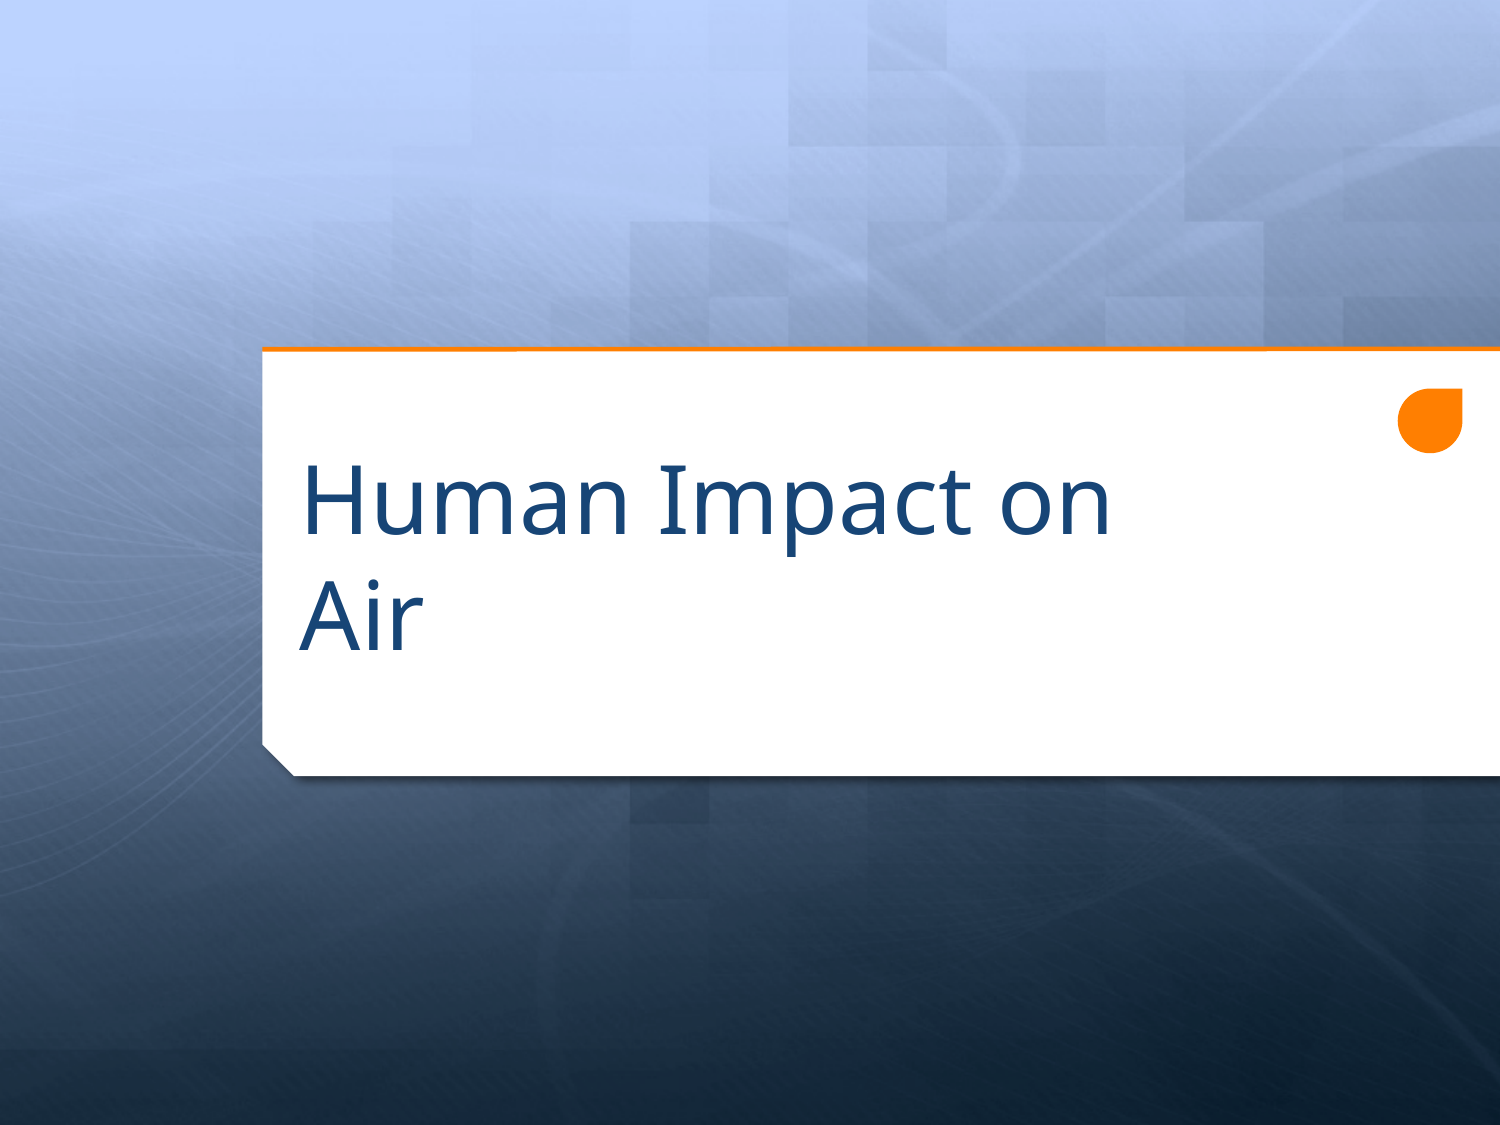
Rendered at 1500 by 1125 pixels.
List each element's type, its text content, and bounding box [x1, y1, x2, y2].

title Human Impact on Air [284, 435, 1248, 677]
